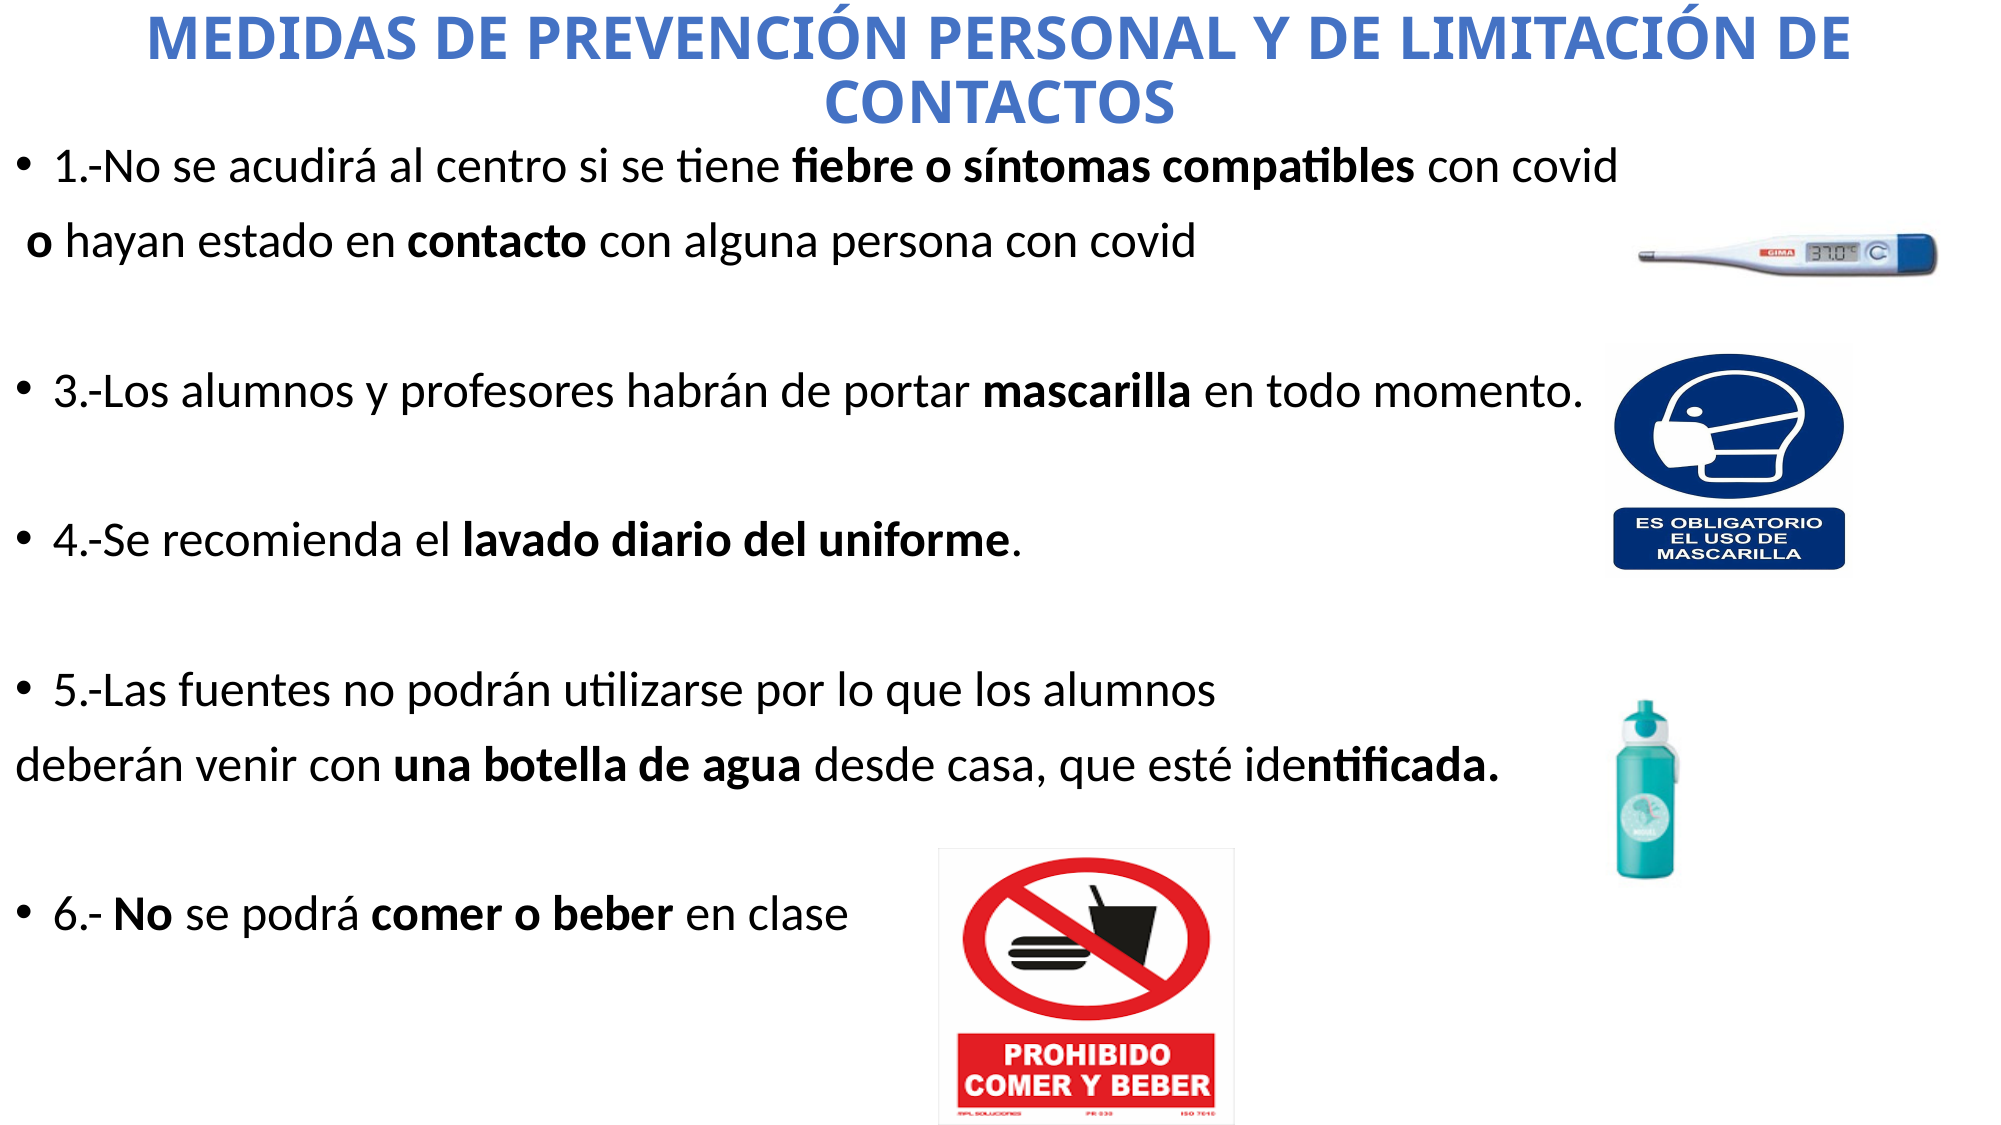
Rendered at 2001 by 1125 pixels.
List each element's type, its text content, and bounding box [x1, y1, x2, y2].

title MEDIDAS DE PREVENCIÓN PERSONAL Y DE LIMITACIÓN DE CONTACTOS [0, 0, 2000, 131]
picture [1506, 674, 1788, 910]
picture [938, 848, 1235, 1125]
picture [1605, 107, 1953, 578]
list 1.-No se acudirá al centro si se tiene fiebre o síntomas compatibles con covid o hayan estado en contacto con alguna persona con covid 3.-Los alumnos y profesores habrán de portar mascarilla en todo momento. 4.-Se recomienda el lavado diario del uniforme. 5.-Las fuentes no podrán utilizarse por lo que los alumnos deberán venir con una botella de agua desde casa, que esté identificada. 6.- No se podrá comer o beber en clase [0, 131, 2000, 1125]
